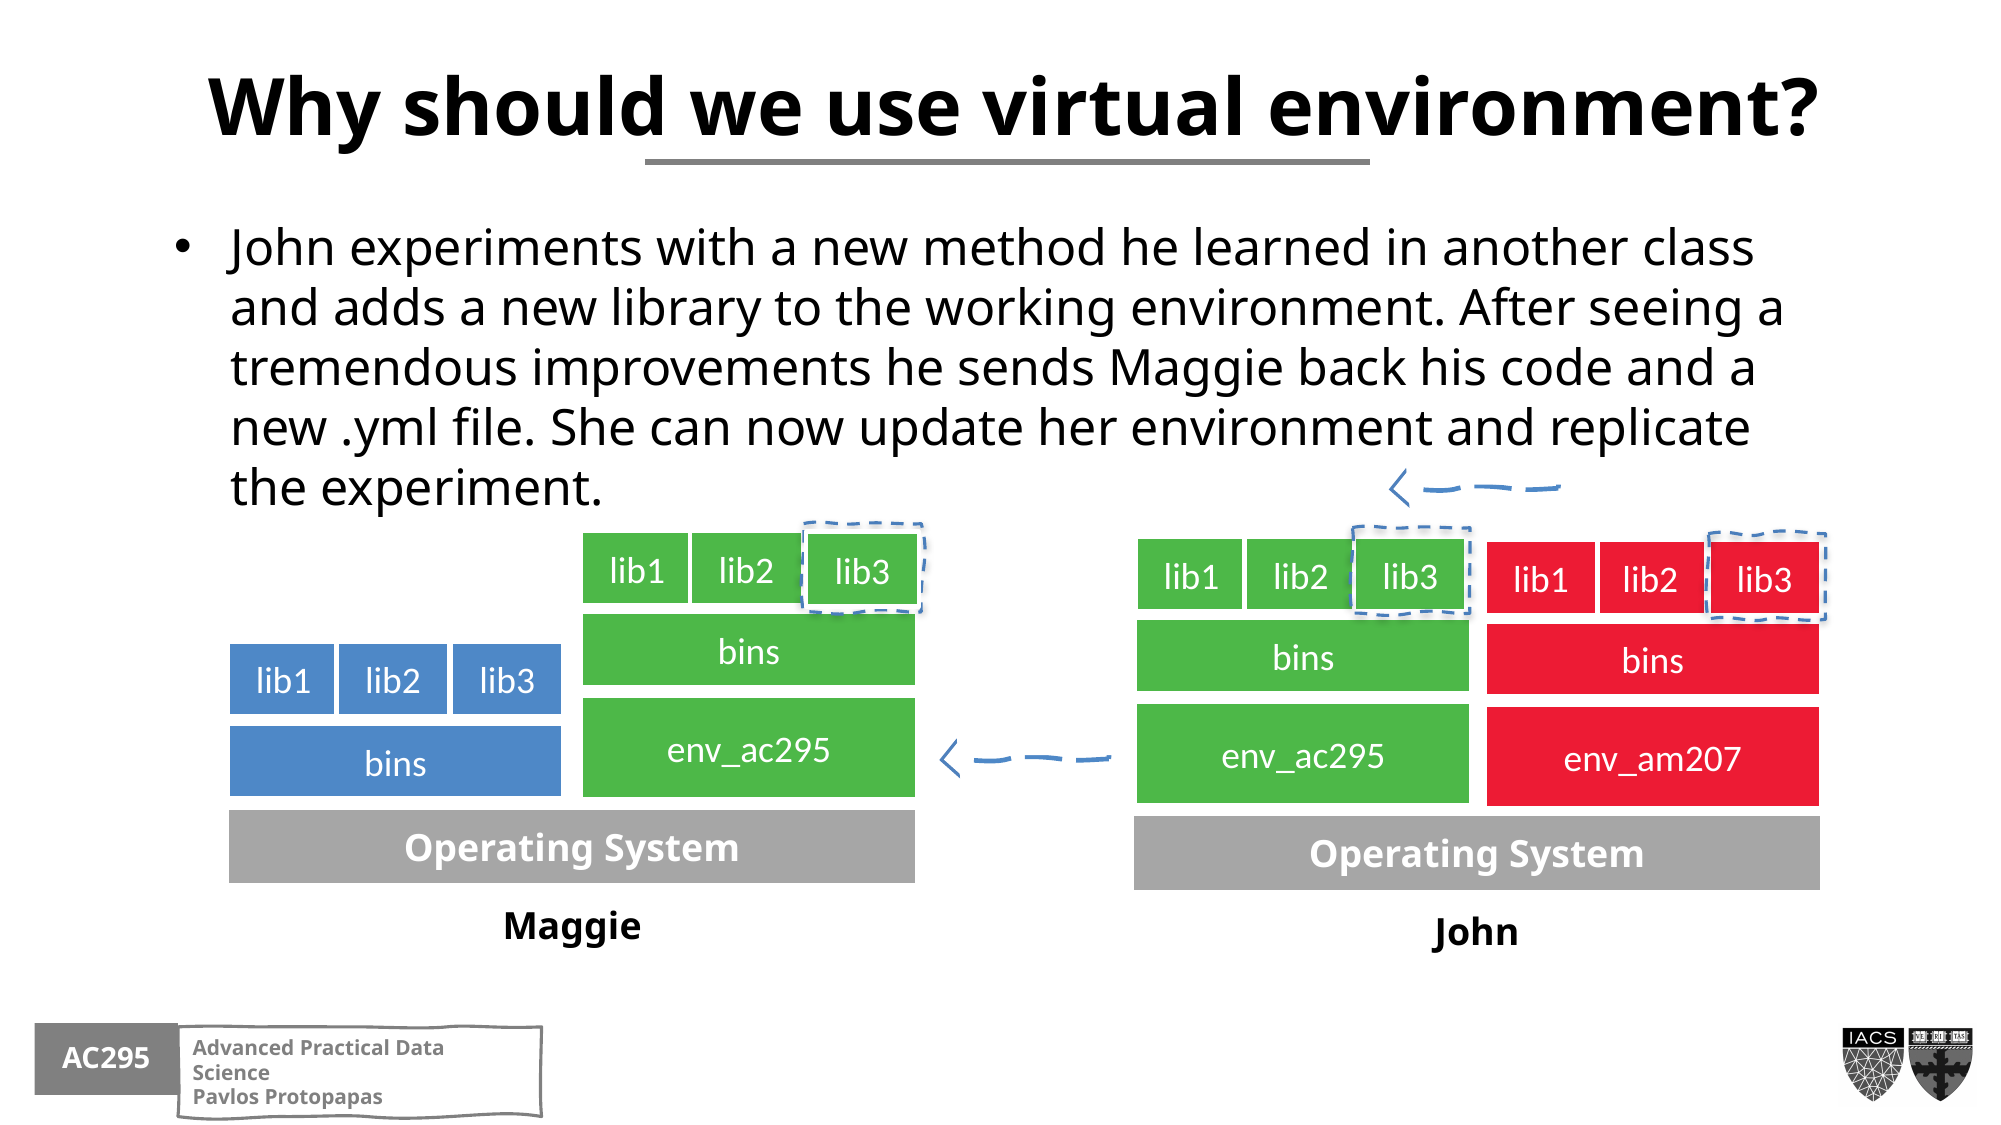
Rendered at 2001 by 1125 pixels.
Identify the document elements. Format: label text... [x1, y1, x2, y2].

text_box John experiments with a new method he learned in another class and adds a new library to the working environment. After seeing a tremendous improvements he sends Maggie back his code and a new .yml file. She can now update her environment and replicate the experiment. [159, 208, 1838, 523]
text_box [938, 704, 1129, 780]
text_box [802, 523, 926, 584]
text_box [1758, 530, 1827, 540]
list Why should we use virtual environment? [190, 48, 1838, 155]
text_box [1388, 433, 1579, 509]
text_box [226, 530, 918, 932]
picture [1838, 1023, 1977, 1107]
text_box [1352, 527, 1471, 614]
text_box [1131, 536, 1823, 938]
text_box [1708, 531, 1747, 535]
